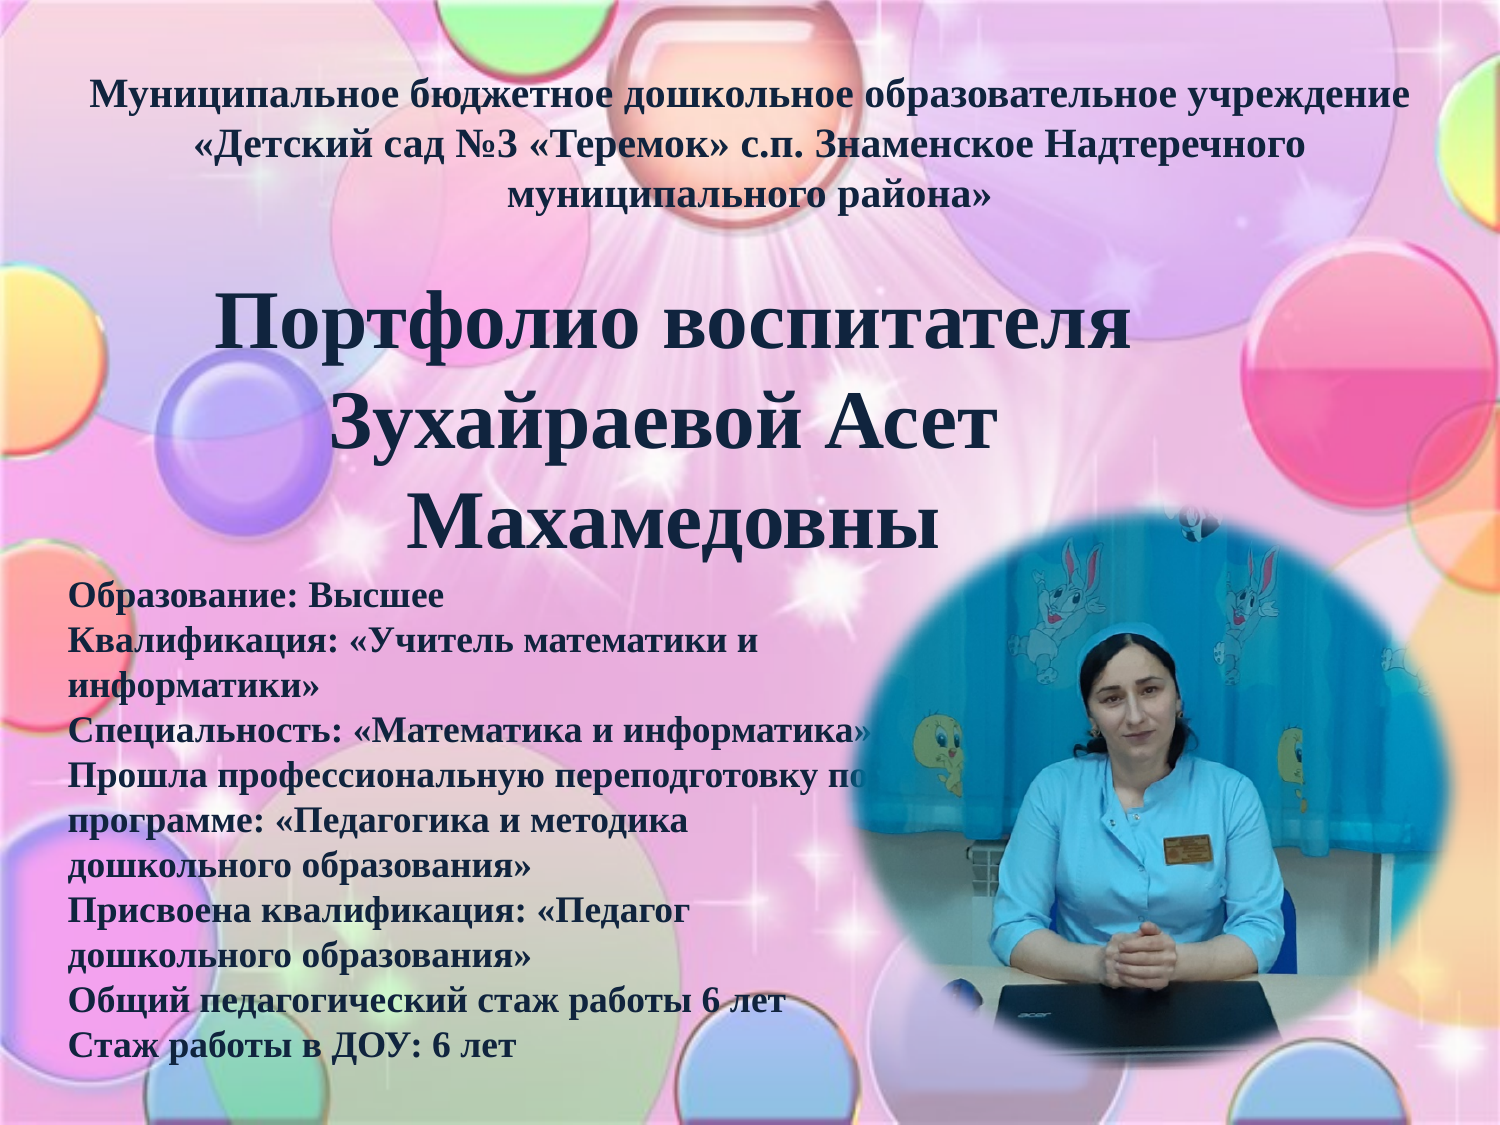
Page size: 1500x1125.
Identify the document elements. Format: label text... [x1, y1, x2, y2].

text_box Образование: Высшее Квалификация: «Учитель математики и информатики» Специальность: «Математика и информатика» Прошла профессиональную переподготовку по программе: «Педагогика и методика дошкольного образования» Присвоена квалификация: «Педагог дошкольного образования» Общий педагогический стаж работы 6 лет Стаж работы в ДОУ: 6 лет [53, 562, 827, 1073]
text_box Портфолио воспитателя Зухайраевой Асет Махамедовны [23, 257, 1325, 708]
text_box Муниципальное бюджетное дошкольное образовательное учреждение «Детский сад №3 «Теремок» с.п. Знаменское Надтеречного муниципального района» [35, 58, 1465, 224]
picture [832, 494, 1468, 1083]
